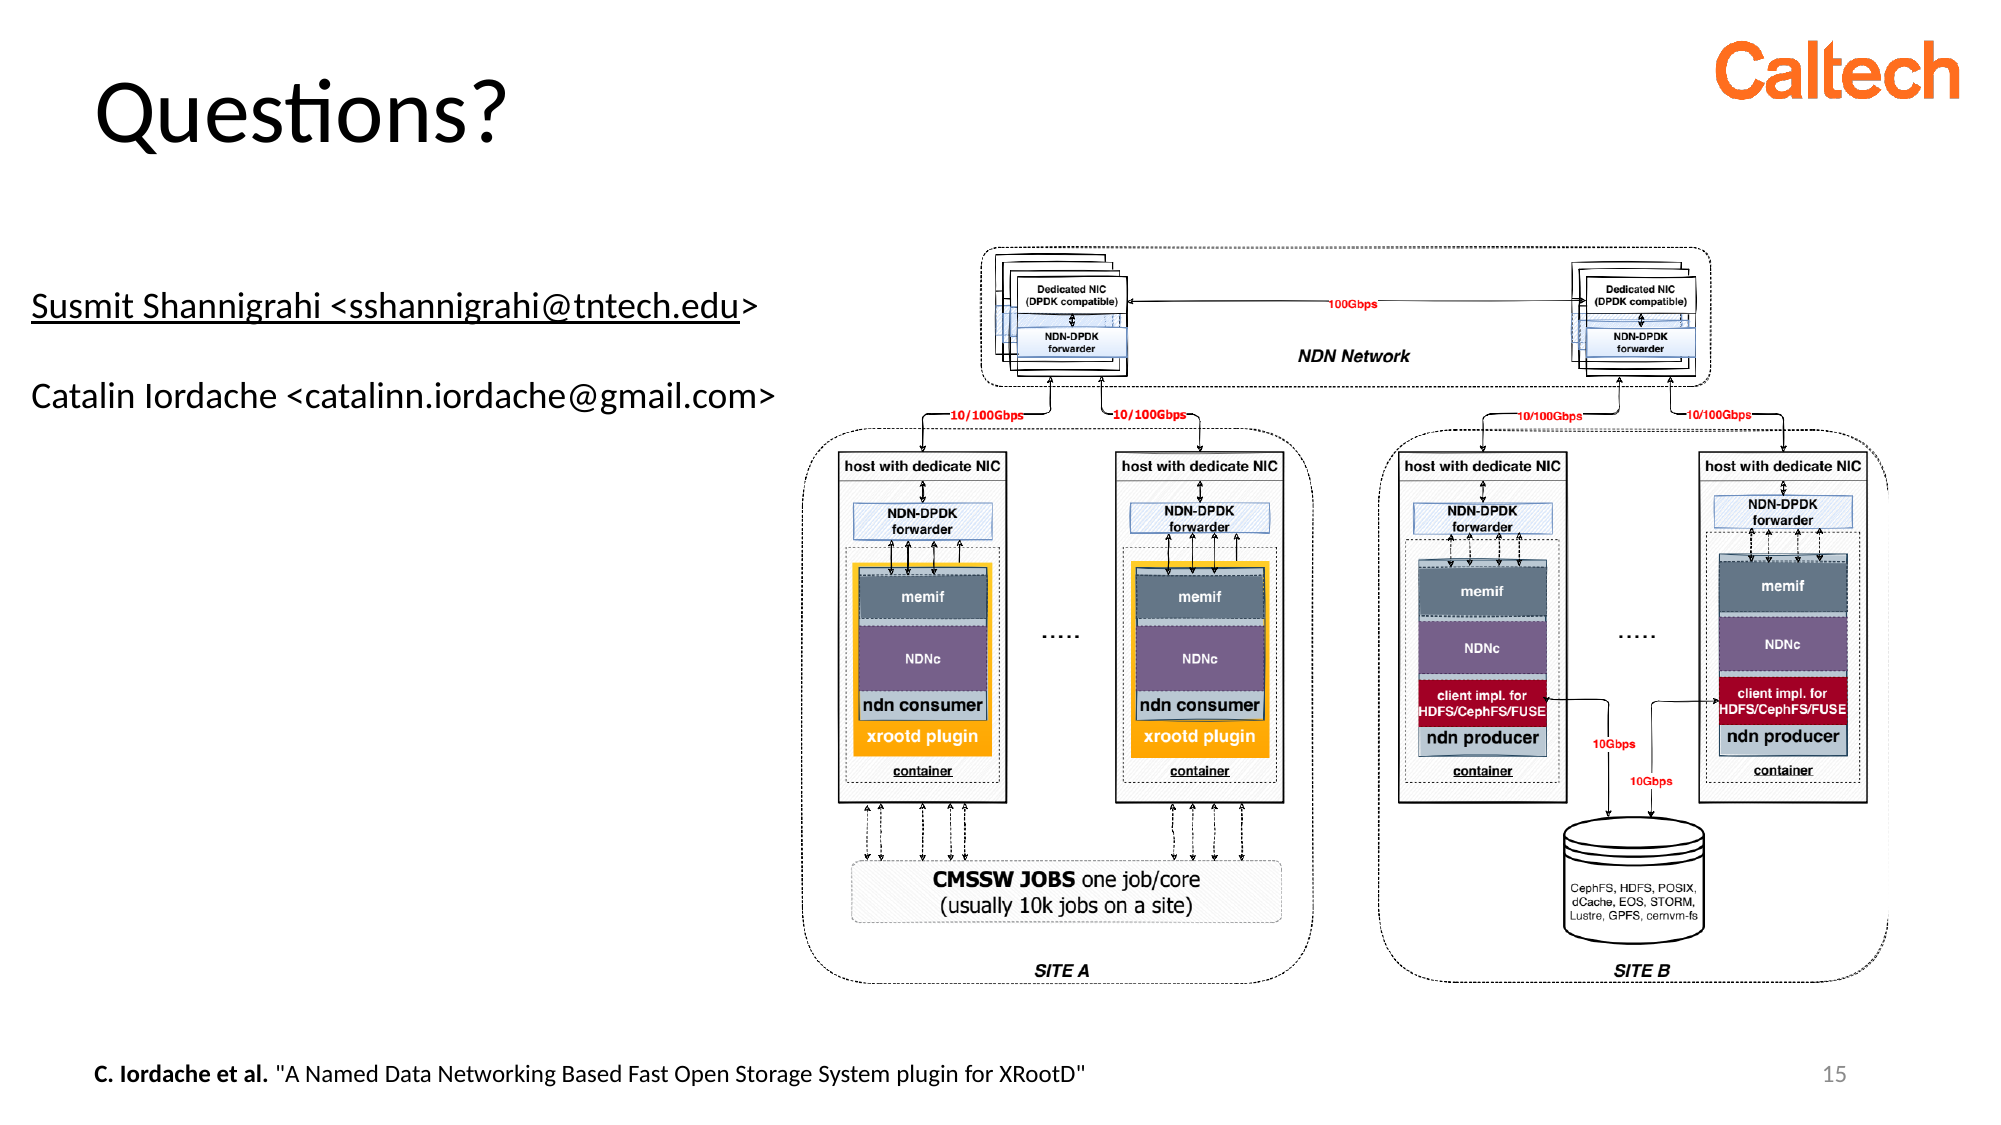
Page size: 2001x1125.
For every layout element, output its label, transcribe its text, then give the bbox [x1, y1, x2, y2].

title Questions? [79, 36, 1561, 190]
slide_number 15 [1412, 1042, 1863, 1103]
text_box Susmit Shannigrahi <sshannigrahi@tntech.edu> Catalin Iordache <catalinn.iordache@gmail.com> [16, 273, 801, 424]
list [801, 246, 1889, 986]
picture [1674, 0, 2000, 140]
footer C. Iordache et al. "A Named Data Networking Based Fast Open Storage System plugin for XRootD" [79, 1042, 1338, 1103]
